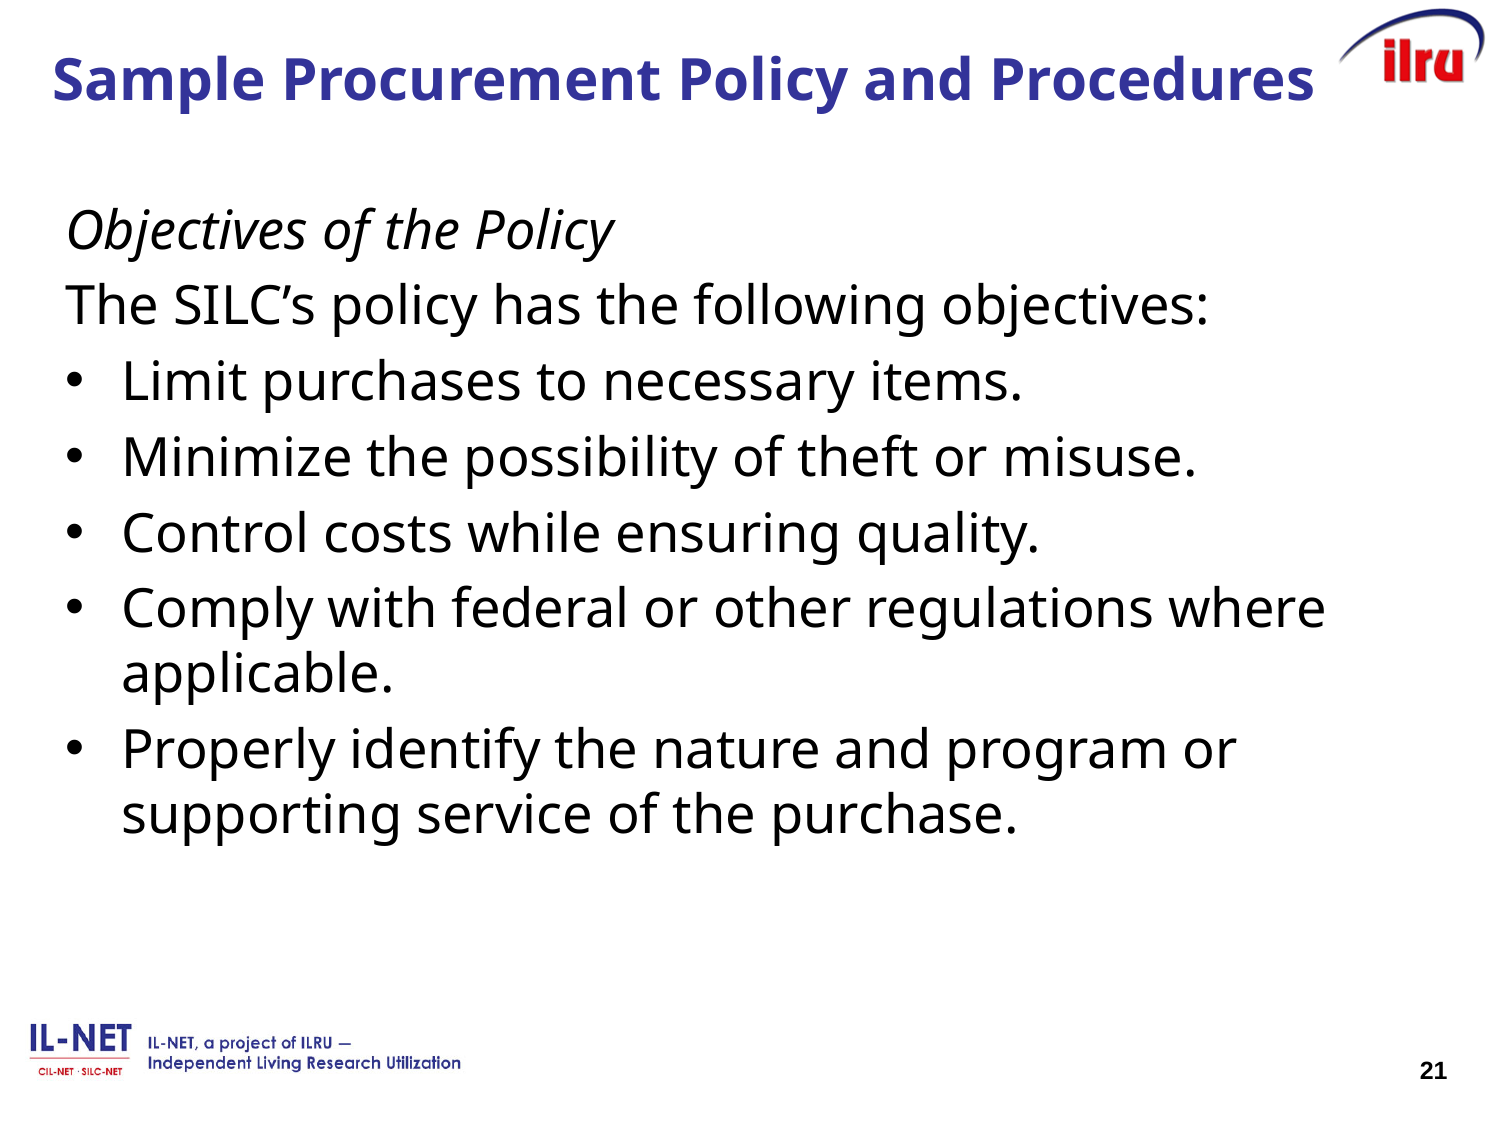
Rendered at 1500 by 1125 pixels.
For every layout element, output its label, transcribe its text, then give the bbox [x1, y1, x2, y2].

picture [1337, 6, 1500, 84]
title Sample Procurement Policy and Procedures [37, 12, 1363, 143]
picture [12, 1005, 478, 1092]
list Objectives of the Policy The SILC’s policy has the following objectives: Limit purchases to necessary items. Minimize the possibility of theft or misuse. Control costs while ensuring quality. Comply with federal or other regulations where applicable. Properly identify the nature and program or supporting service of the purchase. [50, 187, 1438, 988]
